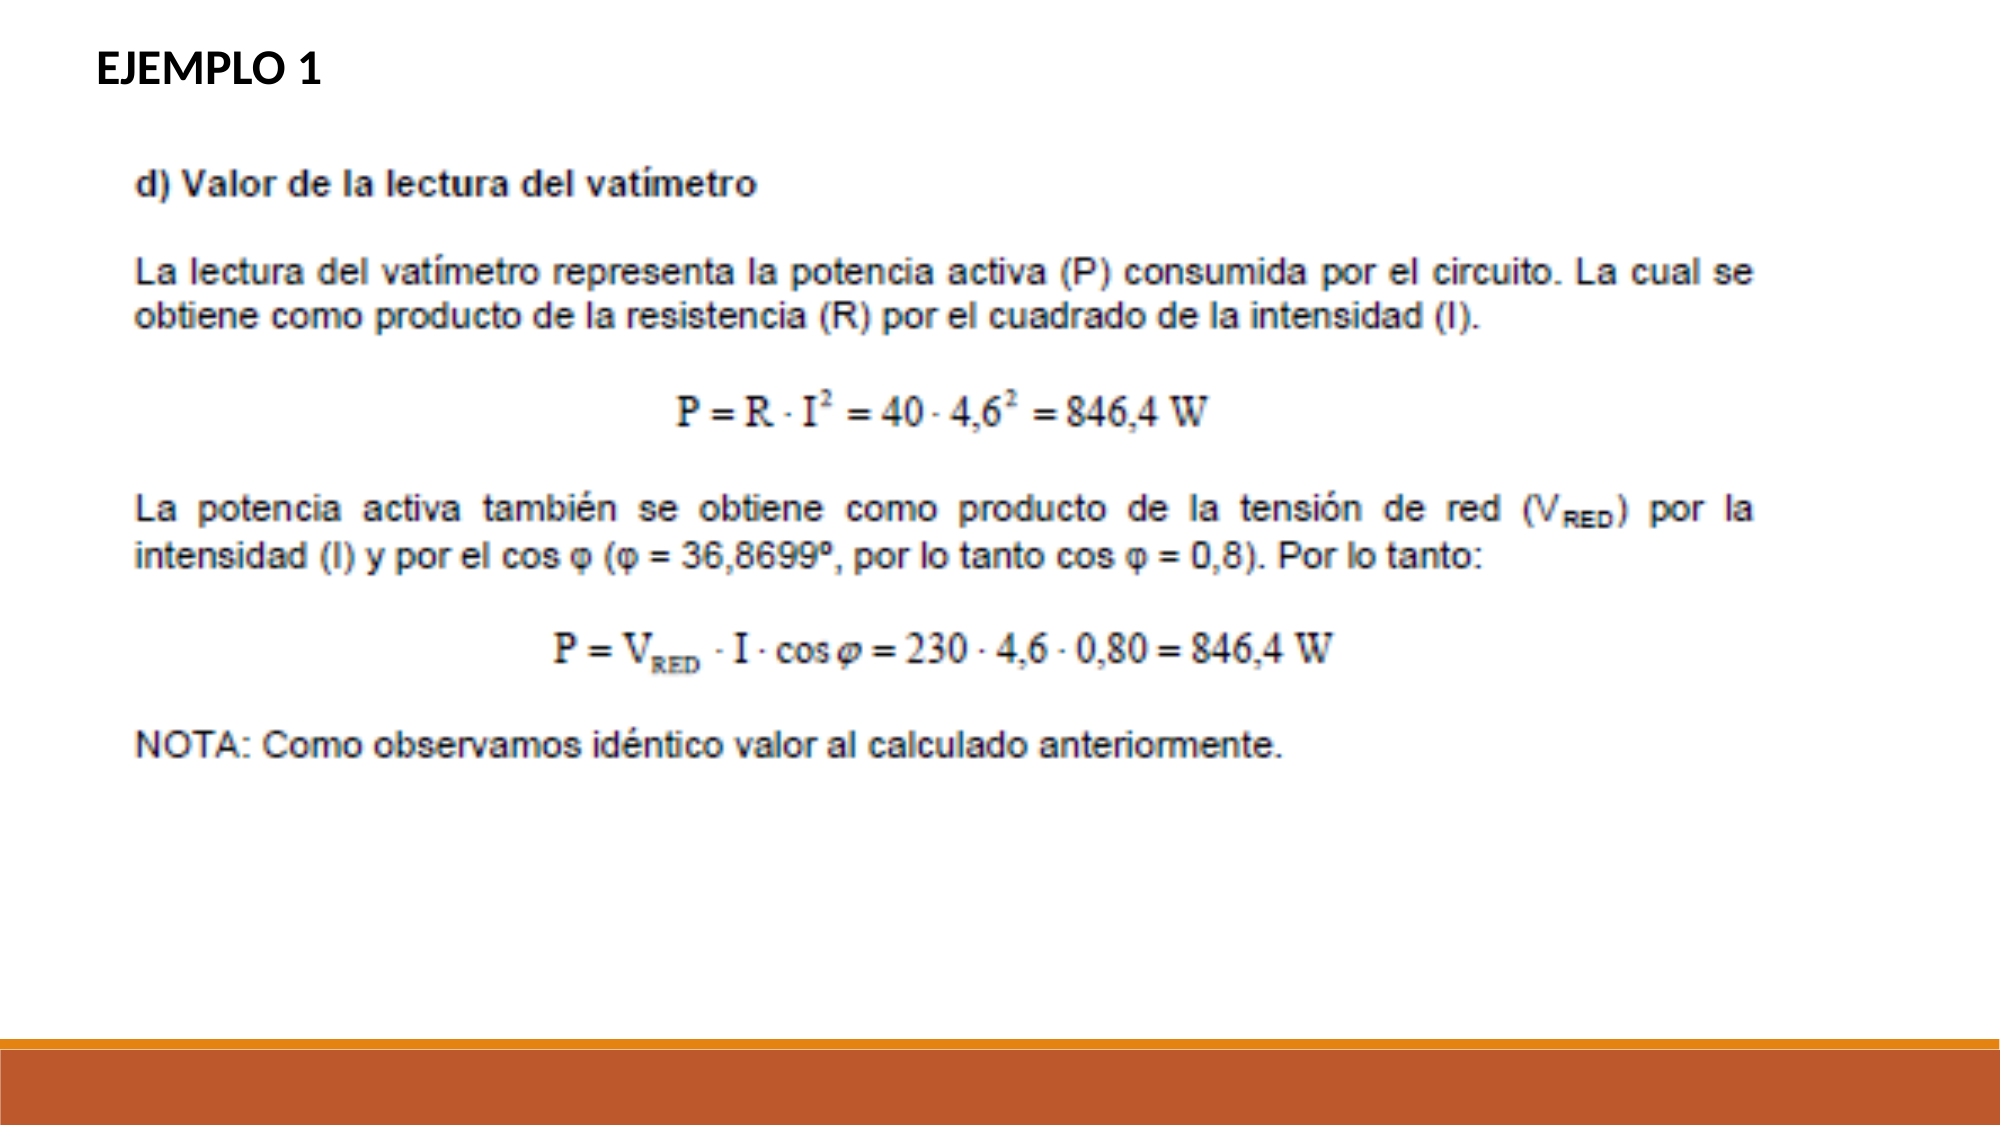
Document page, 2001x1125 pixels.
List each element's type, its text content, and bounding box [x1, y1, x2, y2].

picture [80, 150, 1871, 830]
text_box EJEMPLO 1 [81, 27, 342, 103]
